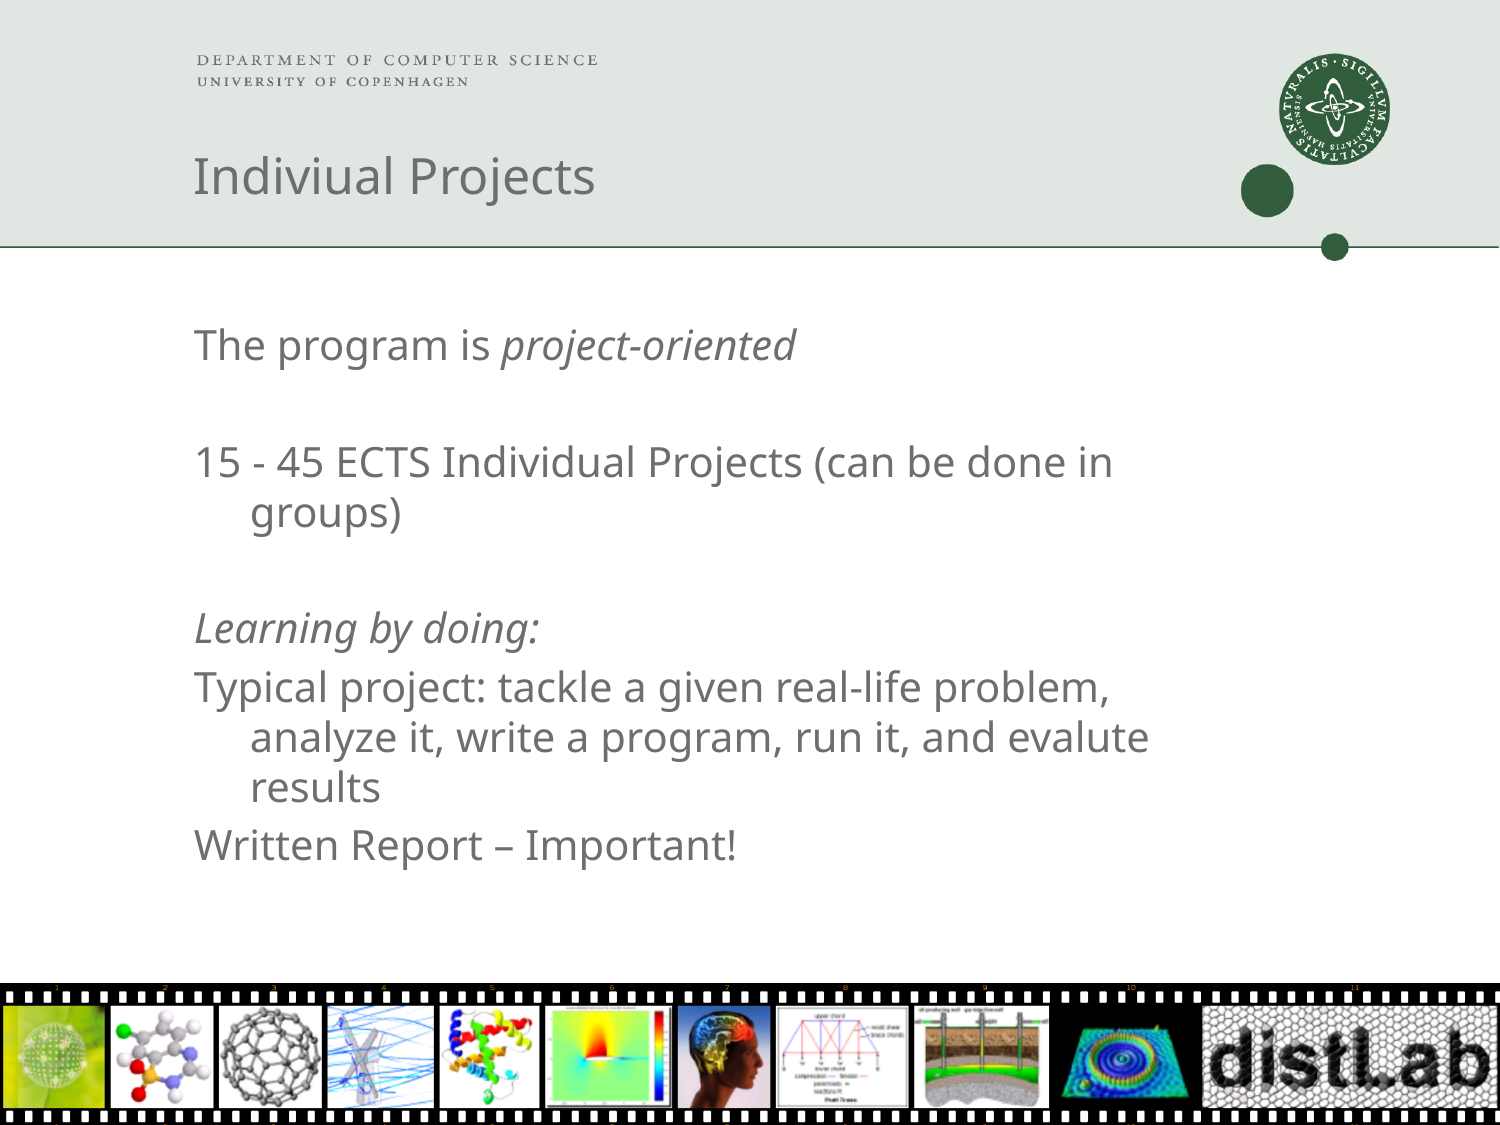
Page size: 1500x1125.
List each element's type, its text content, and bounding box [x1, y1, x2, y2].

title Indiviual Projects [193, 99, 1138, 205]
list The program is project-oriented 15 - 45 ECTS Individual Projects (can be done in groups) Learning by doing: Typical project: tackle a given real-life problem, analyze it, write a program, run it, and evalute results Written Report – Important! [193, 318, 1251, 895]
picture [0, 0, 1500, 268]
picture [0, 983, 1500, 1125]
